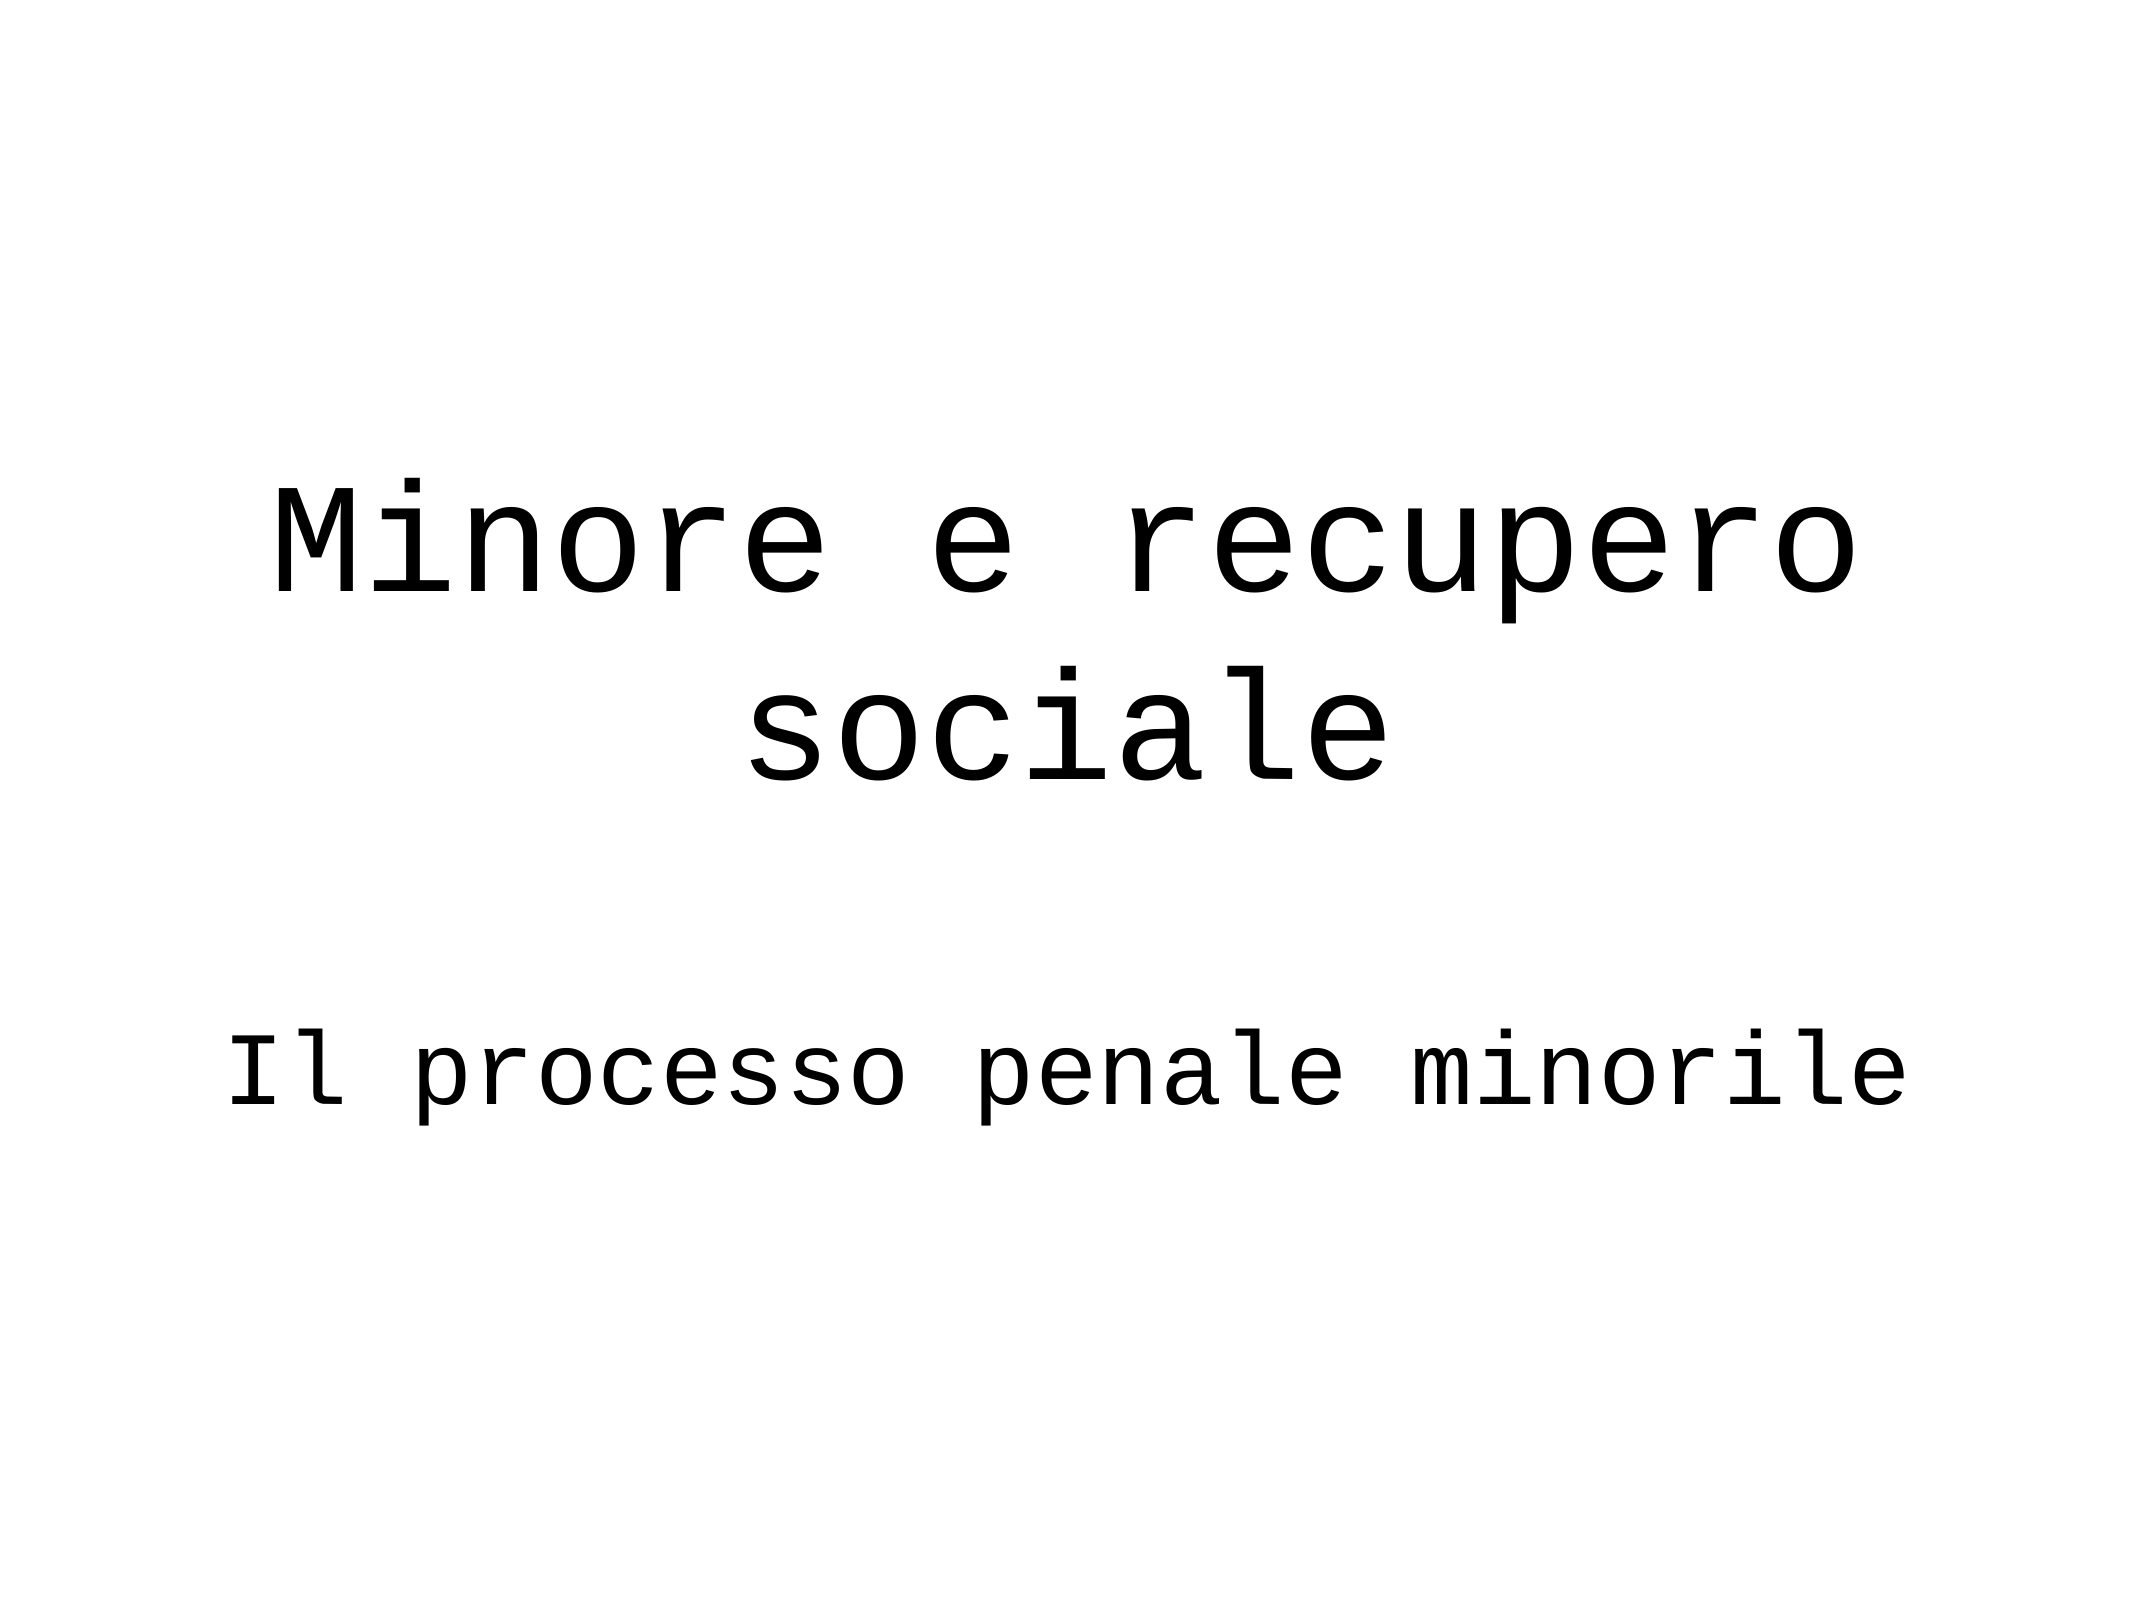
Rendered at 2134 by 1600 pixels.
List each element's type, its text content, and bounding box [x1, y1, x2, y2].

title Minore e recupero sociale [207, 268, 1926, 811]
list Il processo penale minorile [207, 999, 1926, 1186]
